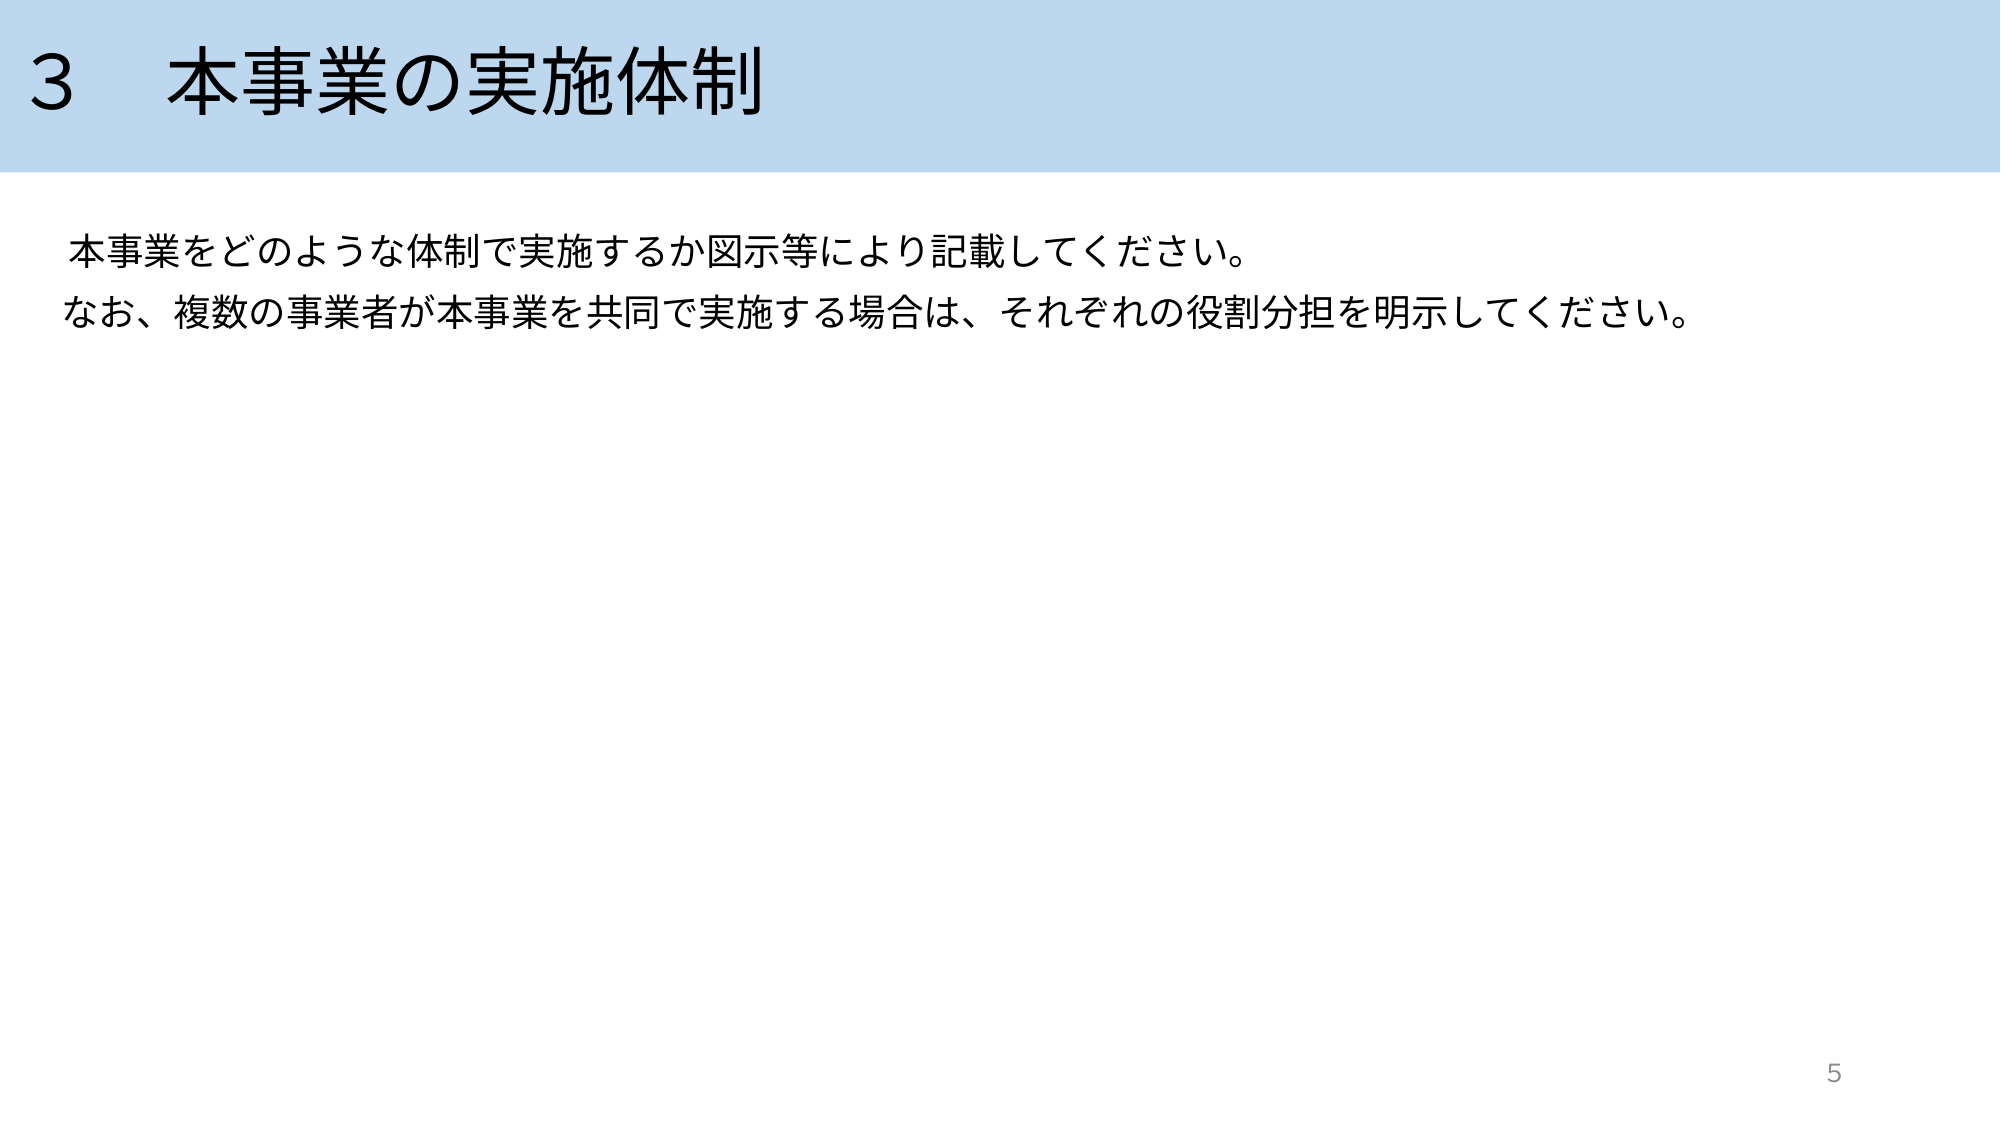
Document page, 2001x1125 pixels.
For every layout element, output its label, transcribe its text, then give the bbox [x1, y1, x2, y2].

slide_number ５ [1412, 1042, 1863, 1103]
list 本事業をどのような体制で実施するか図示等により記載してください。 なお、複数の事業者が本事業を共同で実施する場合は、それぞれの役割分担を明示してください。 [0, 173, 2000, 1125]
text_box ３ 本事業の実施体制 [0, 0, 2000, 173]
